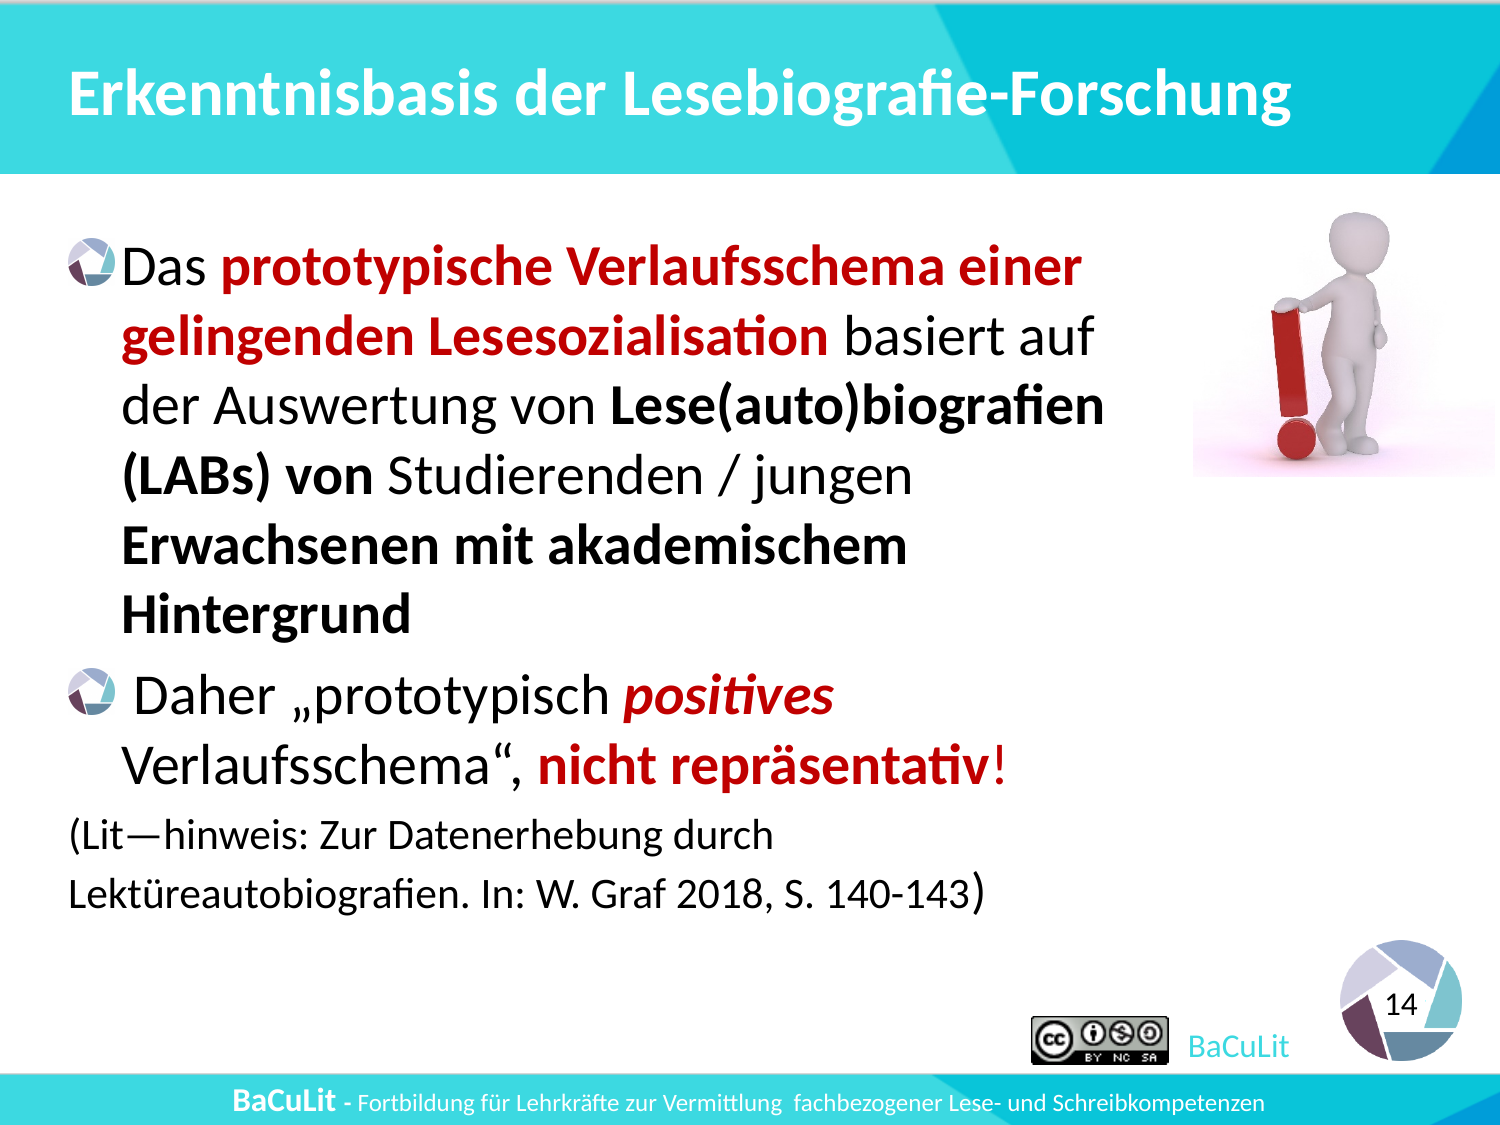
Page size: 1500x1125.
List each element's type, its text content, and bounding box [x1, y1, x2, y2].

picture [1340, 940, 1462, 1061]
picture [1193, 175, 1495, 477]
picture [1031, 1016, 1169, 1065]
list Das prototypische Verlaufsschema einer gelingenden Lesesozialisation basiert auf der Auswertung von Lese(auto)biografien (LABs) von Studierenden / jungen Erwachsenen mit akademischem Hintergrund Daher „prototypisch positives Verlaufsschema“, nicht repräsentativ! (Lit—hinweis: Zur Datenerhebung durch Lektüreautobiografien. In: W. Graf 2018, S. 140-143) [53, 220, 1178, 929]
picture [68, 668, 115, 715]
picture [68, 238, 115, 286]
picture [0, 0, 1500, 174]
title Erkenntnisbasis der Lesebiografie-Forschung [53, 1, 1354, 176]
picture [0, 1073, 1500, 1125]
